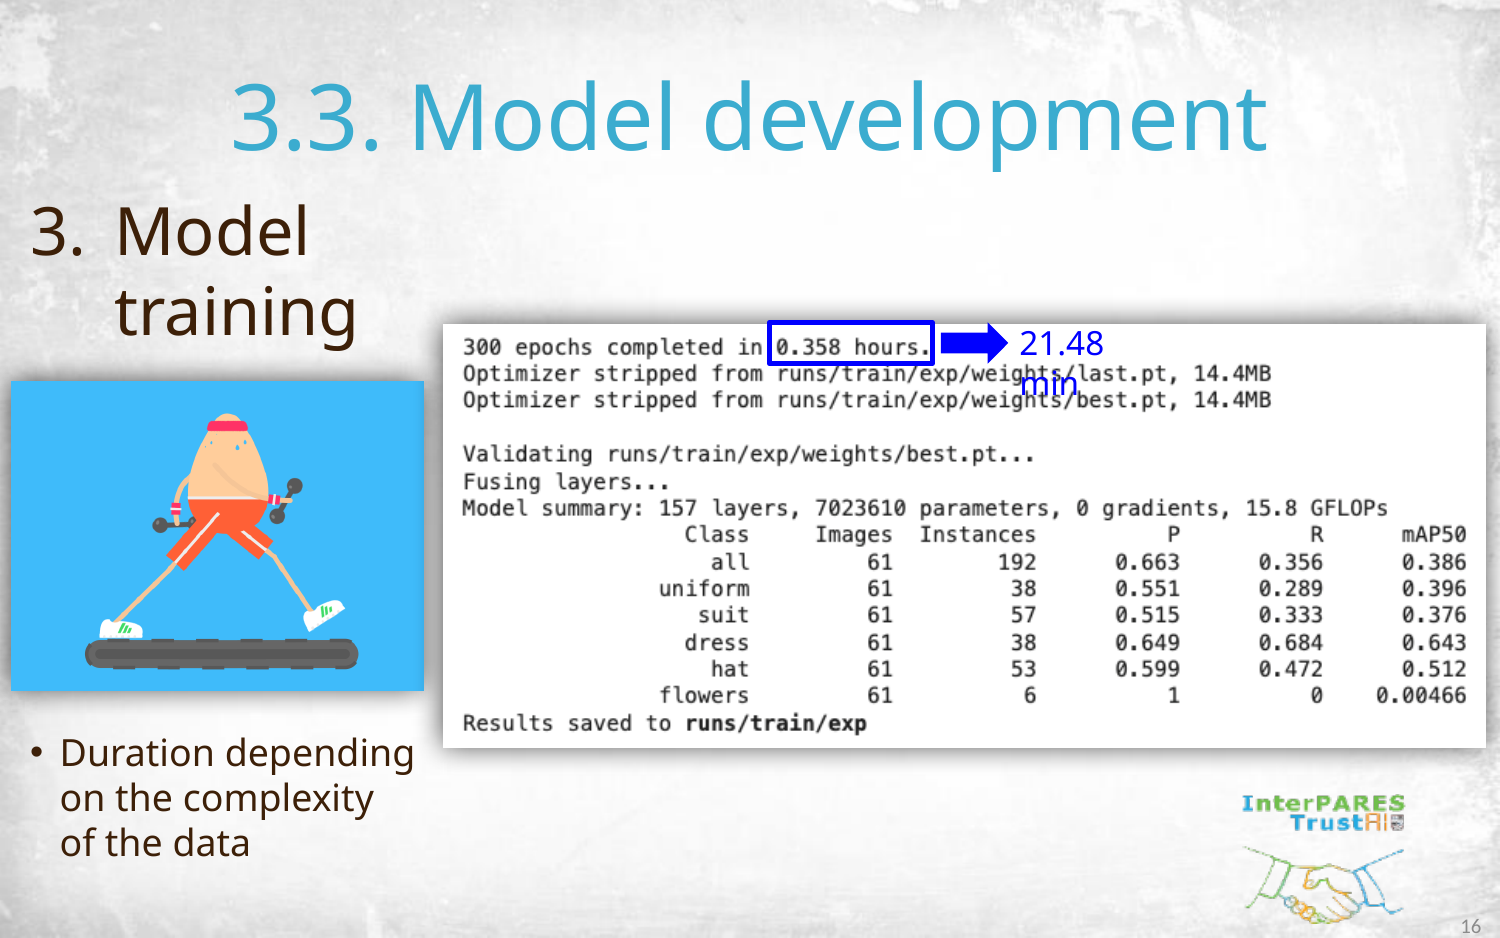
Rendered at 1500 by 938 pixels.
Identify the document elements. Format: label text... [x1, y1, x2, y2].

picture [0, 0, 1500, 938]
title 3.3. Model development [53, 35, 1447, 192]
slide_number 16 [1146, 905, 1497, 938]
list Model training Duration depending on the complexity of the data [14, 699, 435, 928]
text_box 21.48 min [1004, 314, 1184, 323]
list Model training Duration depending on the complexity of the data [14, 180, 435, 380]
